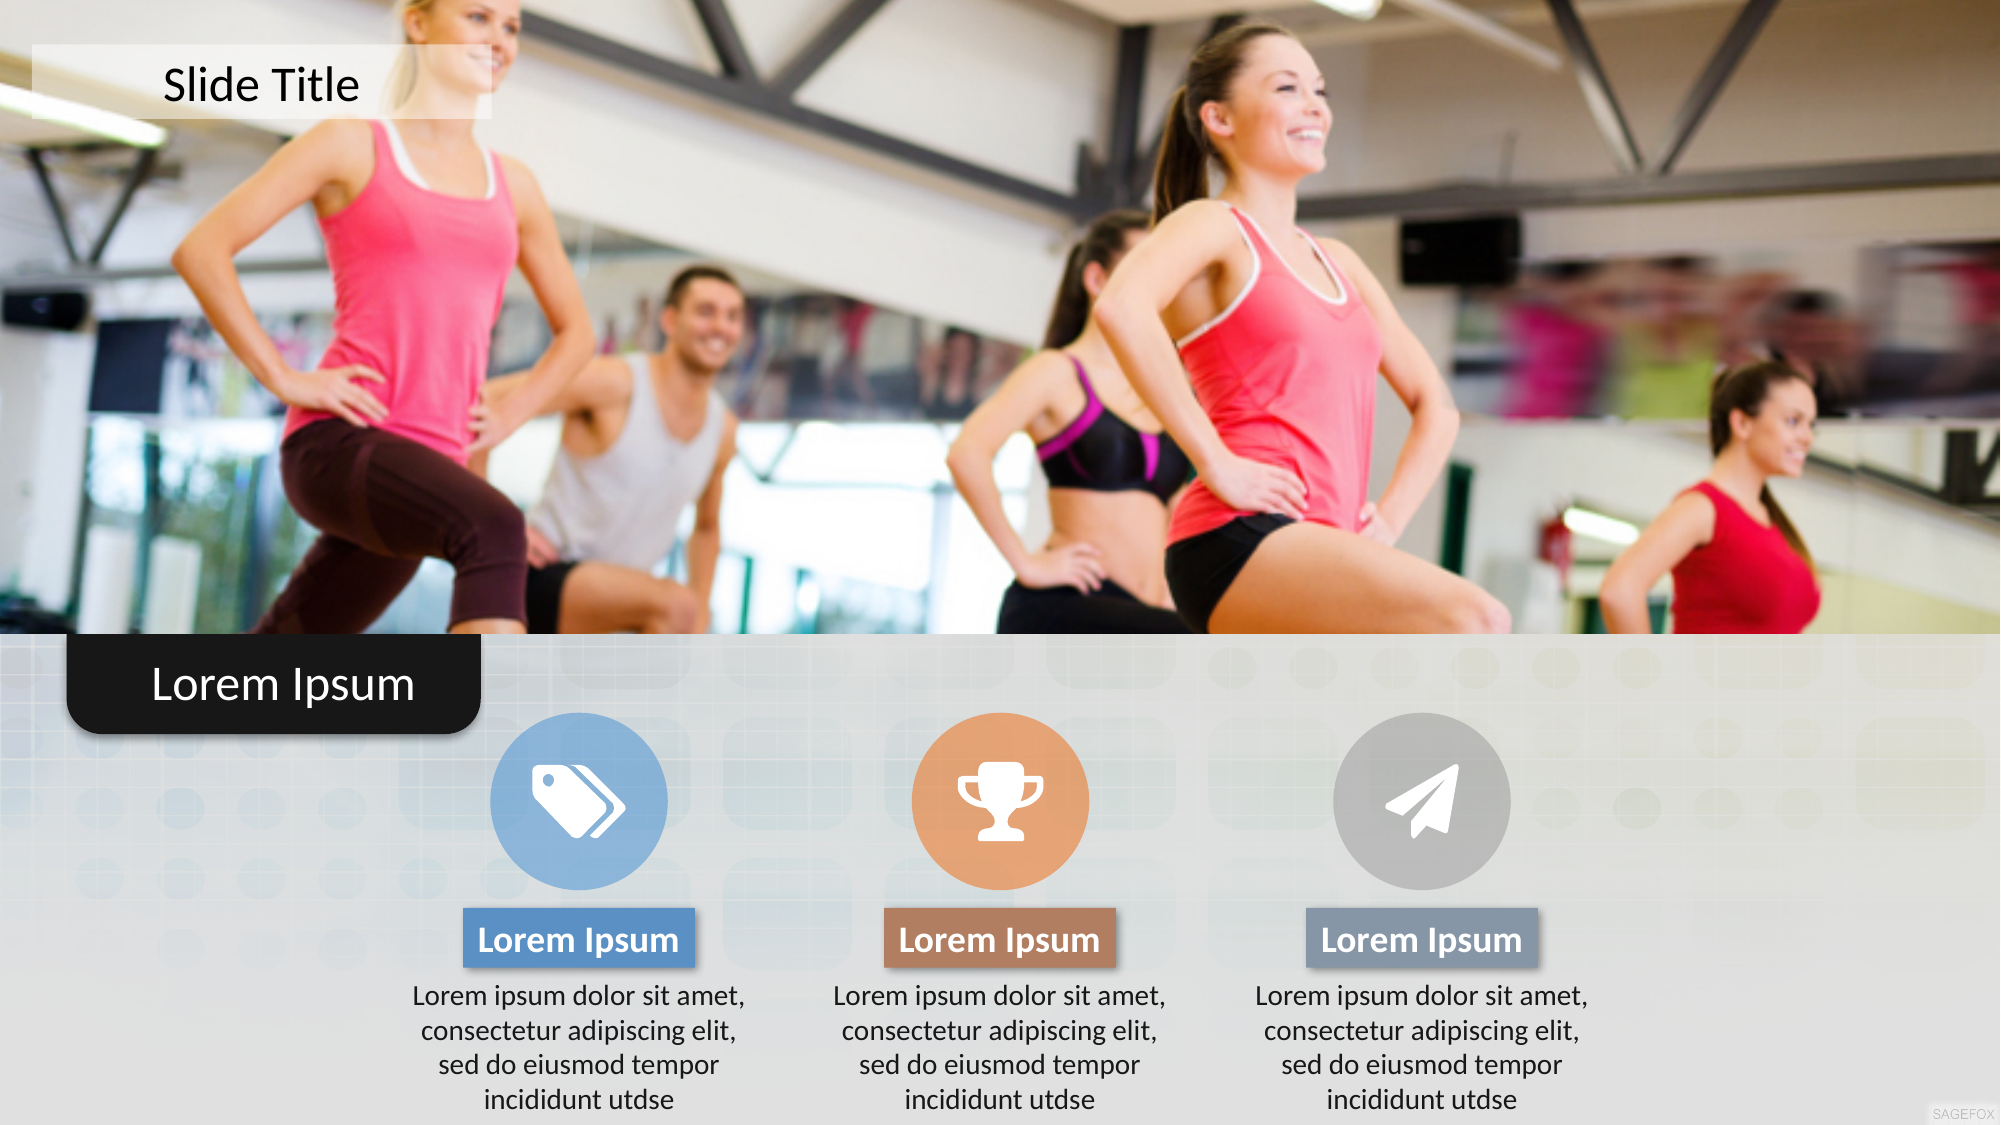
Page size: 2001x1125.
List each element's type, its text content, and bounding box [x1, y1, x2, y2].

picture [0, 0, 2001, 1101]
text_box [1226, 907, 1618, 1125]
text_box [66, 634, 481, 735]
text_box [383, 907, 775, 1125]
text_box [804, 907, 1196, 1125]
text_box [490, 712, 668, 891]
text_box Lorem Ipsum [136, 643, 431, 718]
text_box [1333, 712, 1511, 891]
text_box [911, 712, 1090, 891]
